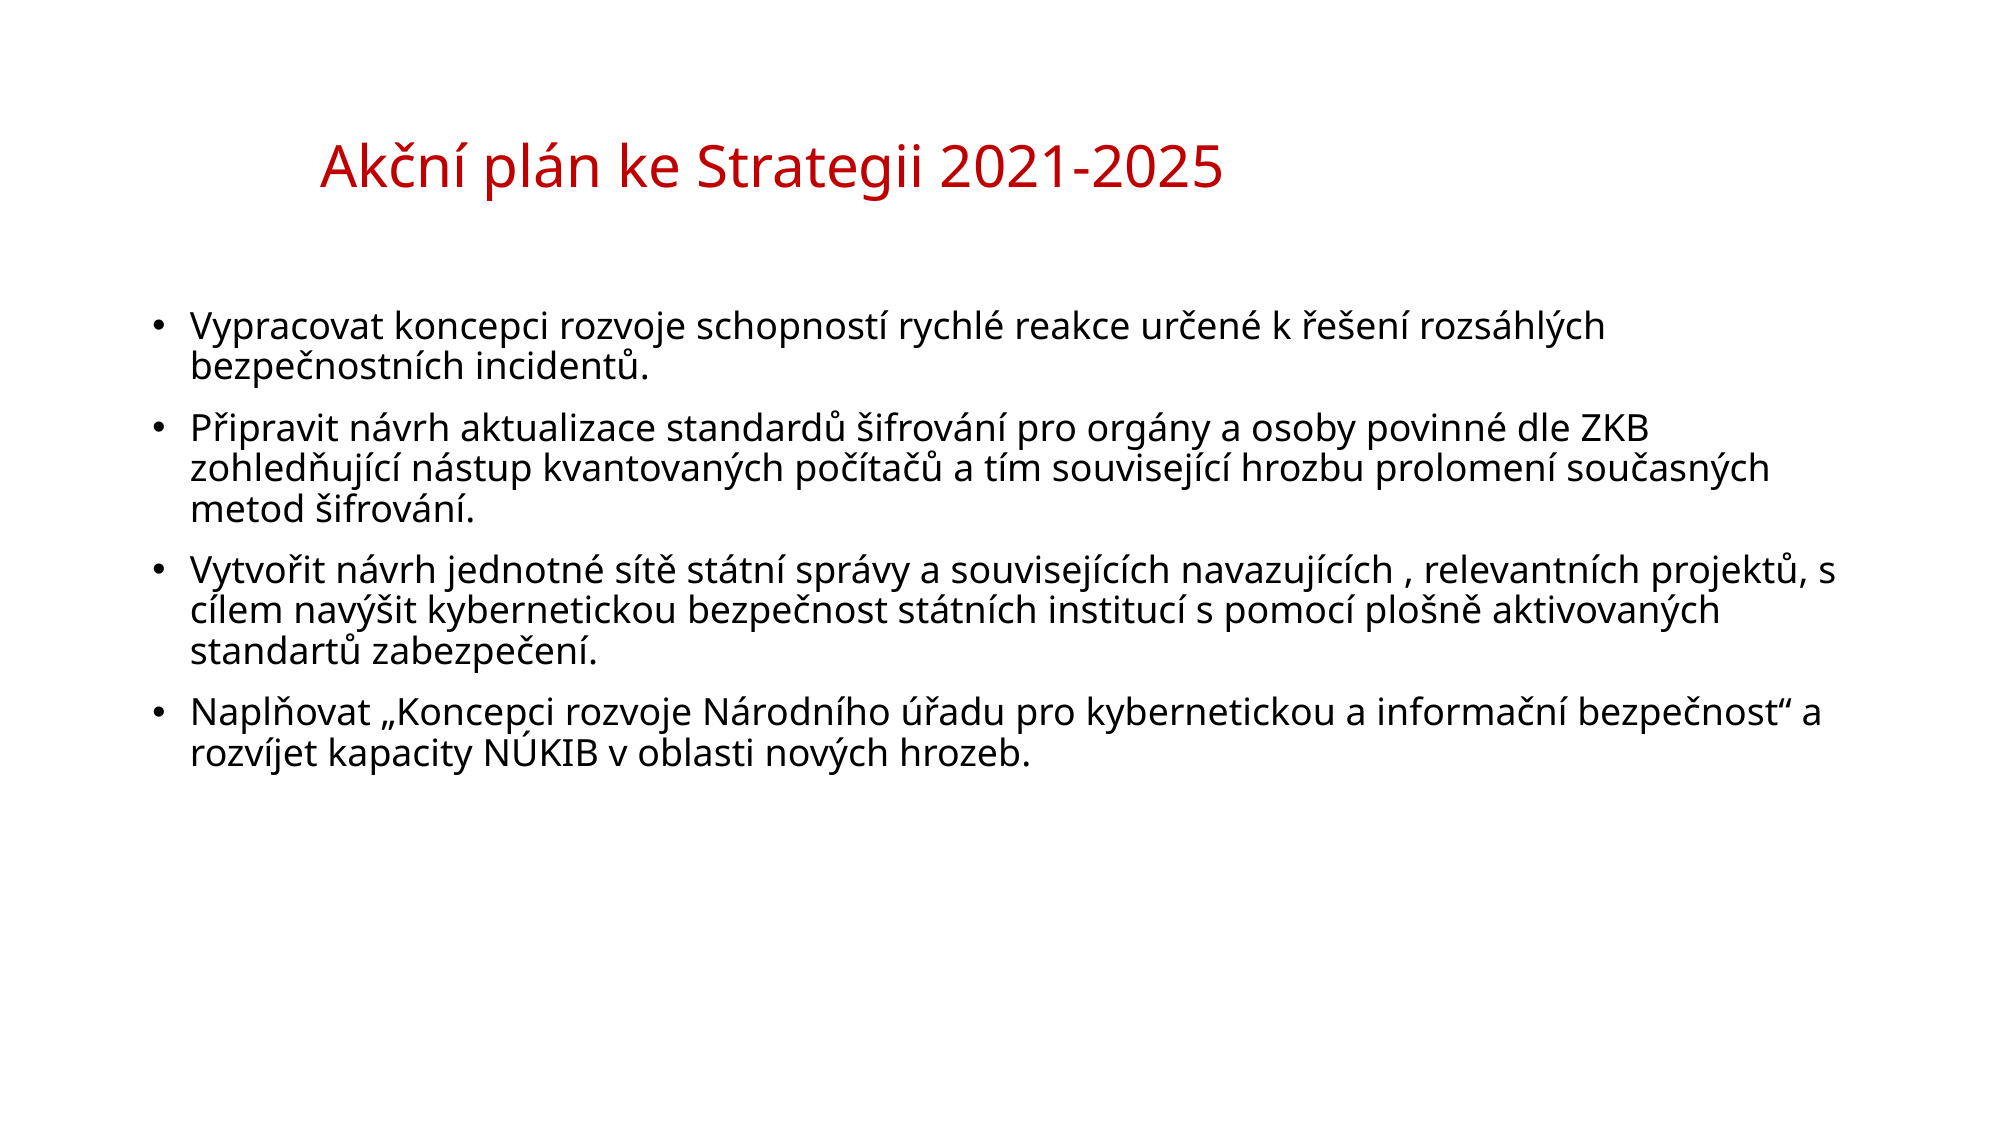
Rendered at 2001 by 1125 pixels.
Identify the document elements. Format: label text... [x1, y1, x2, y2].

title Akční plán ke Strategii 2021-2025 [137, 59, 1863, 278]
list Vypracovat koncepci rozvoje schopností rychlé reakce určené k řešení rozsáhlých bezpečnostních incidentů. Připravit návrh aktualizace standardů šifrování pro orgány a osoby povinné dle ZKB zohledňující nástup kvantovaných počítačů a tím související hrozbu prolomení současných metod šifrování. Vytvořit návrh jednotné sítě státní správy a souvisejících navazujících , relevantních projektů, s cílem navýšit kybernetickou bezpečnost státních institucí s pomocí plošně aktivovaných standartů zabezpečení. Naplňovat „Koncepci rozvoje Národního úřadu pro kybernetickou a informační bezpečnost“ a rozvíjet kapacity NÚKIB v oblasti nových hrozeb. [137, 299, 1863, 1014]
